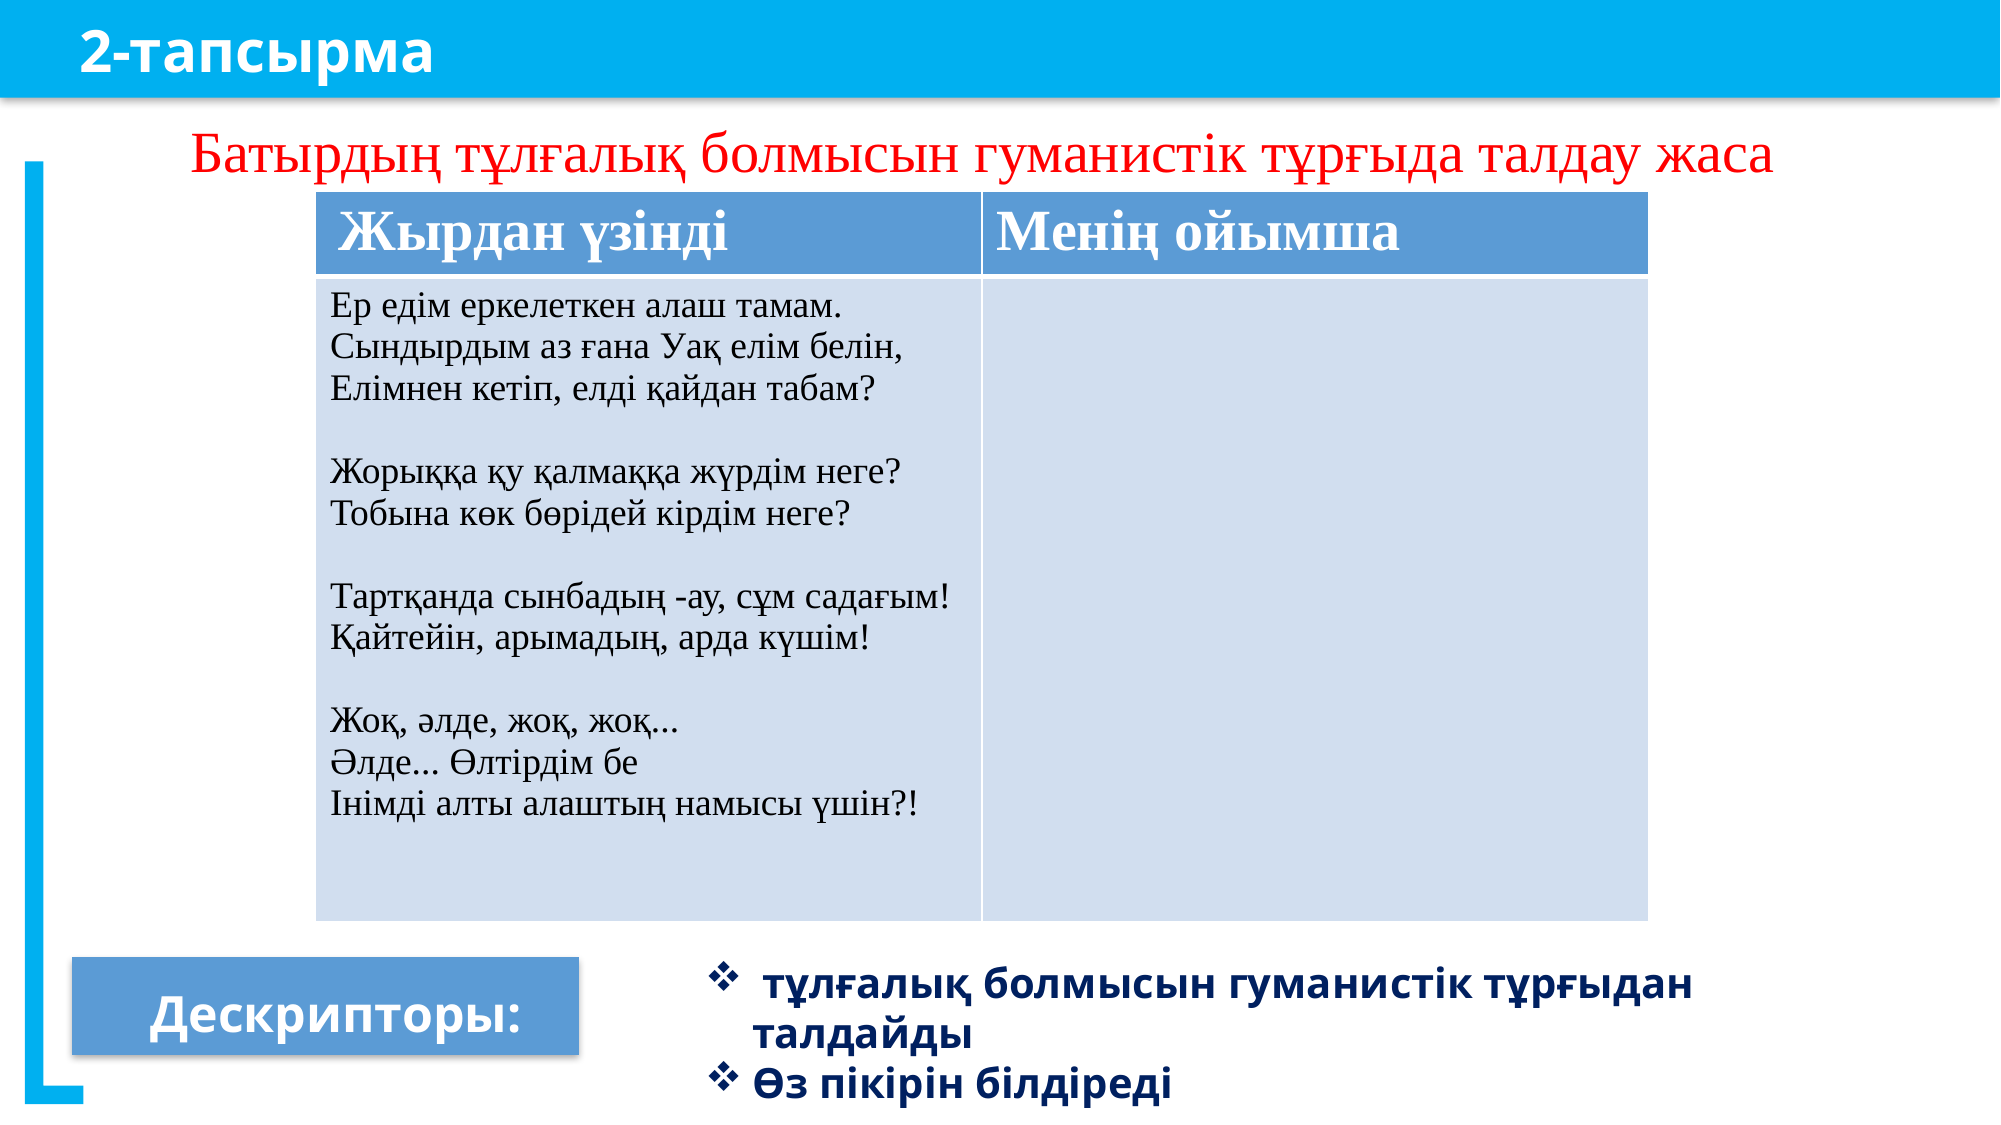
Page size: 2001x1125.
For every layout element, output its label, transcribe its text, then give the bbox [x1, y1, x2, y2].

text_box [24, 160, 84, 1105]
table_cell [983, 279, 1648, 921]
text_box Батырдың тұлғалық болмысын гуманистік тұрғыда талдау жаса [175, 107, 1860, 192]
text_box Дескрипторы: [71, 956, 580, 1056]
text_box 2-тапсырма [0, 0, 2000, 99]
table_cell Ер едім еркелеткен алаш тамам. Сындырдым аз ғана Уақ елім белін, Елімнен кетіп, елді қайдан табам? Жорыққа қу қалмаққа жүрдім неге? Тобына көк бөрідей кірдім неге? Тартқанда сынбадың -ау, сұм садағым! Қайтейін, арымадың, арда күшім! Жоқ, әлде, жоқ, жоқ... Әлде... Өлтірдім бе Інімді алты алаштың намысы үшін?! [316, 279, 981, 921]
text_box тұлғалық болмысын гуманистік тұрғыдан талдайды Өз пікірін білдіреді [615, 949, 1873, 1114]
table_header Менің ойымша [983, 192, 1648, 274]
table_header Жырдан үзінді [316, 192, 981, 274]
